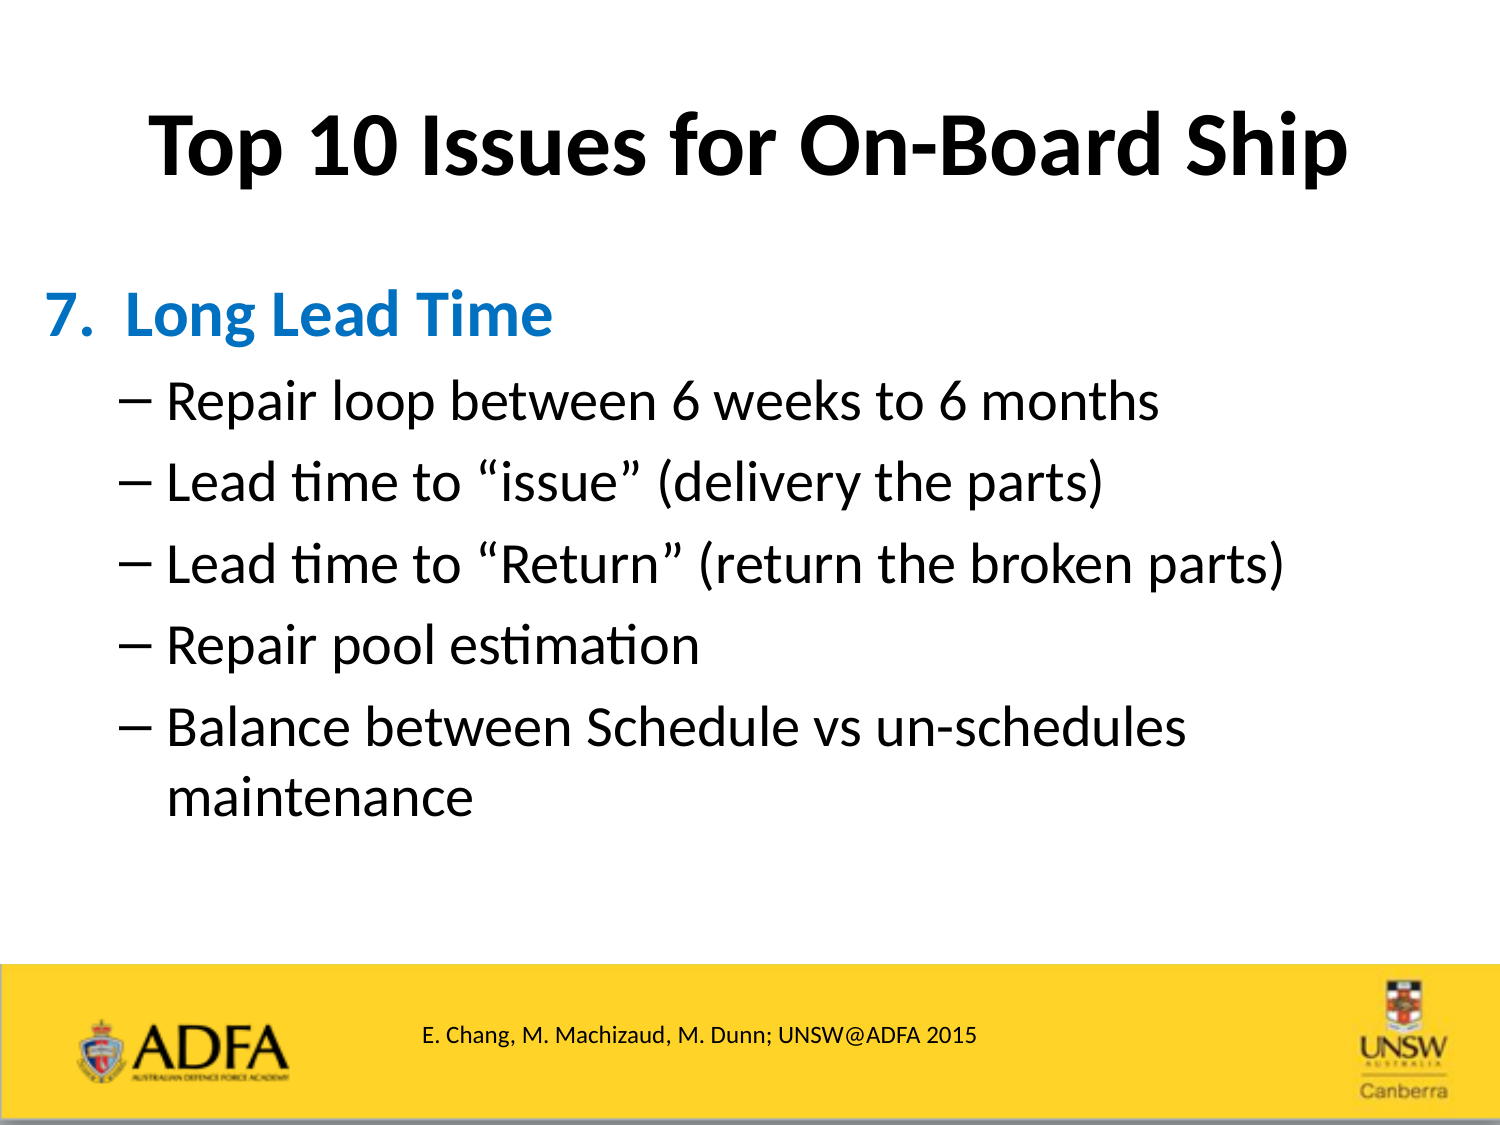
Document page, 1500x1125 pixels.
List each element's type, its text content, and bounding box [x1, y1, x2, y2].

title Top 10 Issues for On-Board Ship [75, 45, 1425, 233]
list 7. Long Lead Time Repair loop between 6 weeks to 6 months Lead time to “issue” (delivery the parts) Lead time to “Return” (return the broken parts) Repair pool estimation Balance between Schedule vs un-schedules maintenance [29, 262, 1500, 1005]
picture [0, 964, 1500, 1125]
